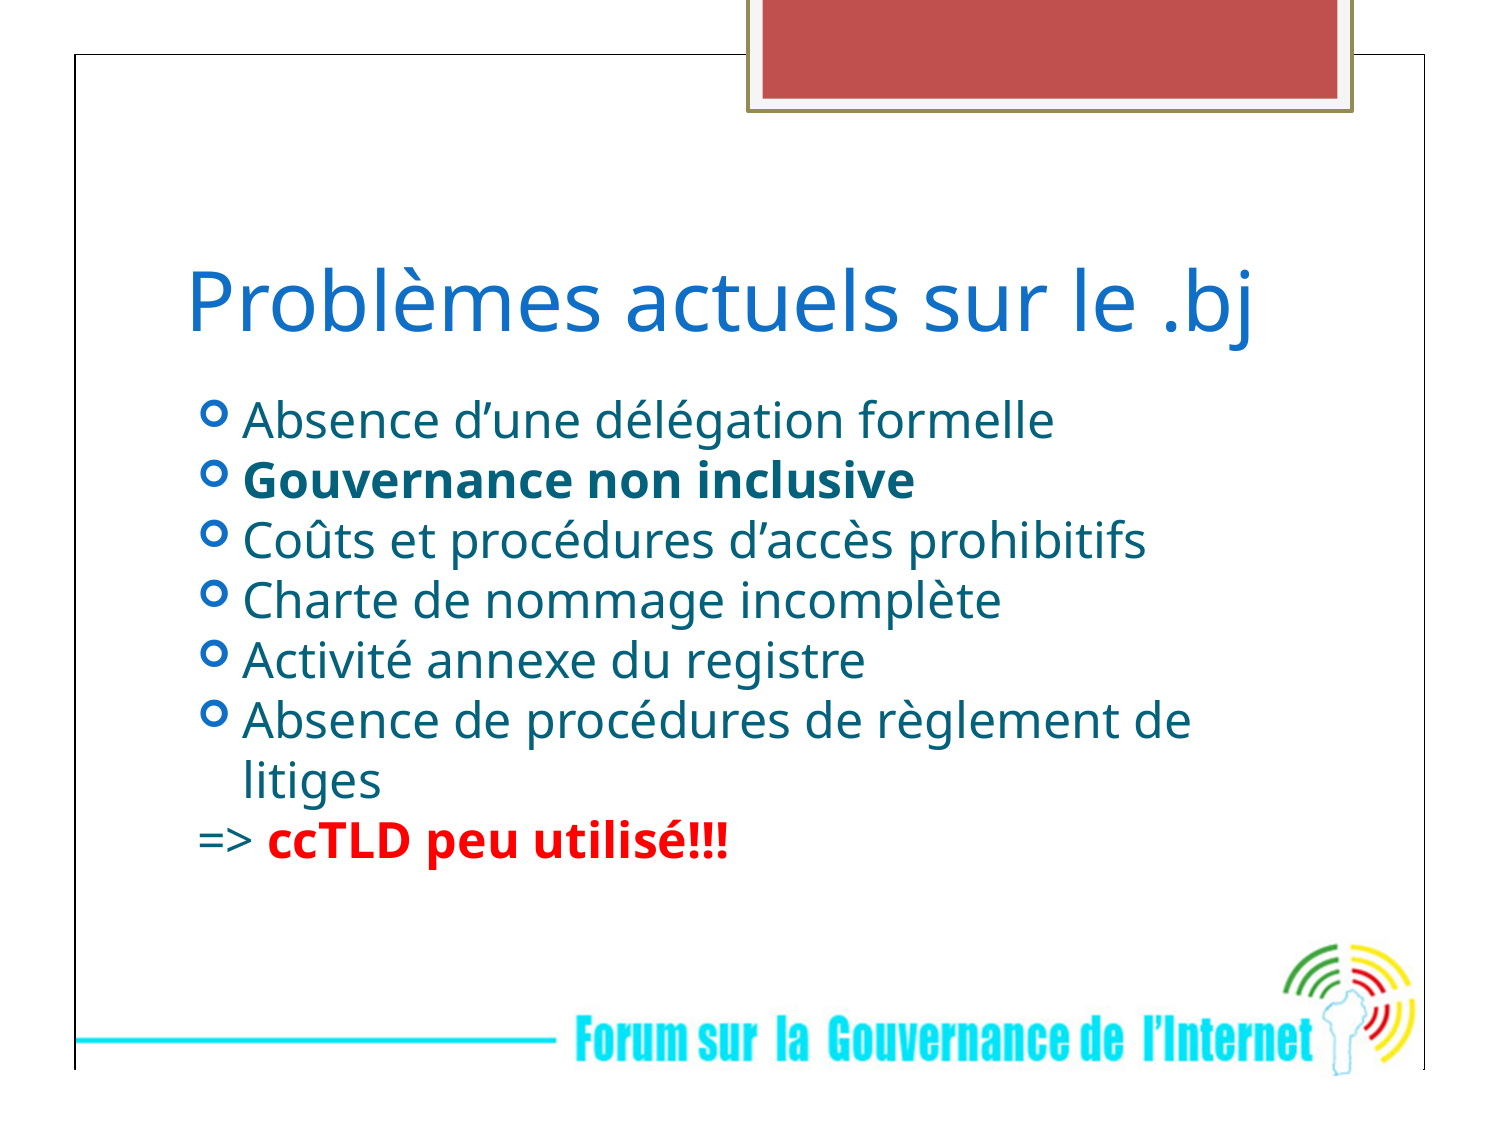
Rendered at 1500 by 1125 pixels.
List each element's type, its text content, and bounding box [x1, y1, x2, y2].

text_box Problèmes actuels sur le .bj [171, 168, 1324, 356]
picture [76, 940, 1423, 1079]
text_box Absence d’une délégation formelle Gouvernance non inclusive Coûts et procédures d’accès prohibitifs Charte de nommage incomplète Activité annexe du registre Absence de procédures de règlement de litiges => ccTLD peu utilisé!!! [171, 381, 1283, 938]
